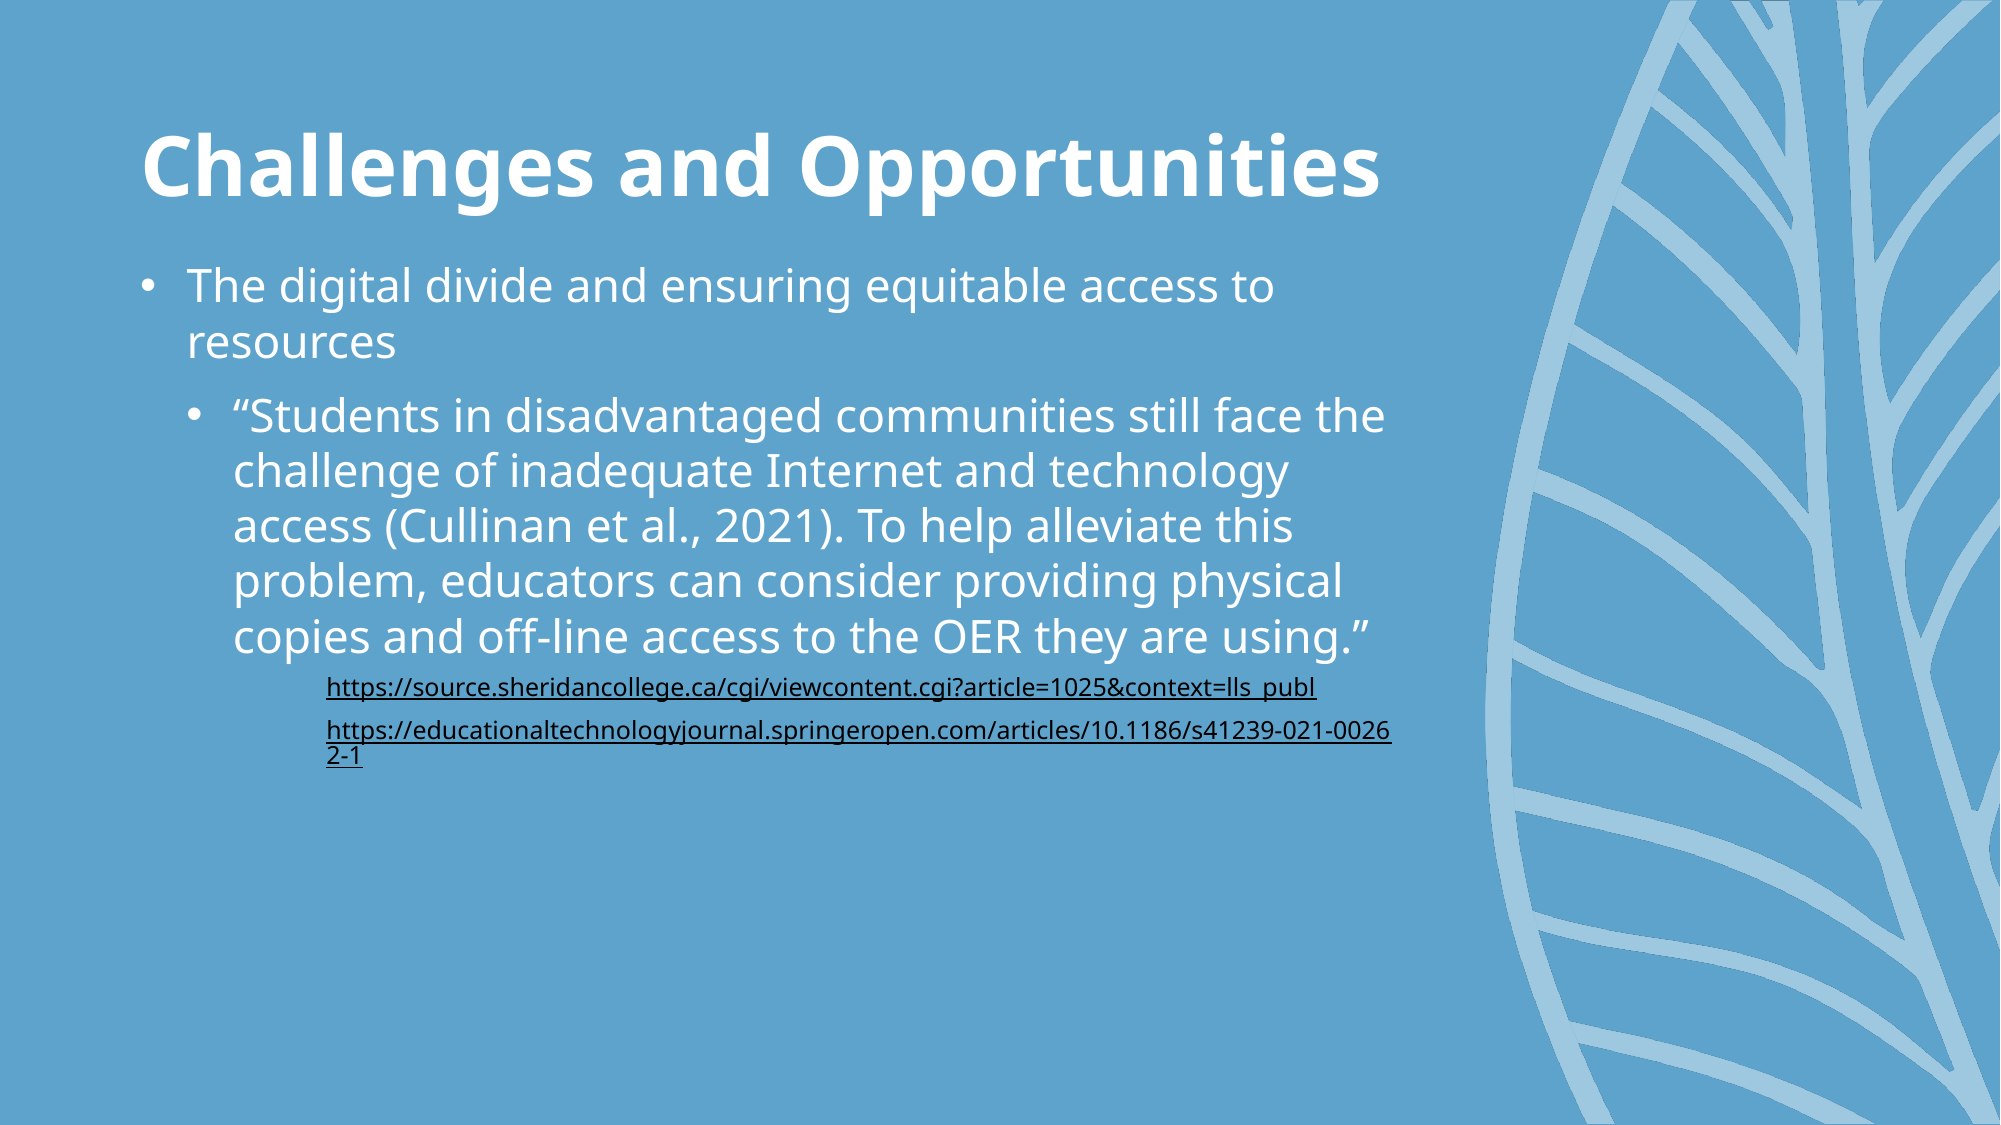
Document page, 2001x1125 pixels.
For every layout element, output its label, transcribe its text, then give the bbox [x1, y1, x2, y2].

title Challenges and Opportunities [125, 117, 1603, 313]
picture [1485, 0, 2000, 1125]
list The digital divide and ensuring equitable access to resources “Students in disadvantaged communities still face the challenge of inadequate Internet and technology access (Cullinan et al., 2021). To help alleviate this problem, educators can consider providing physical copies and off-line access to the OER they are using.” https://source.sheridancollege.ca/cgi/viewcontent.cgi?article=1025&context=lls_publ https://educationaltechnologyjournal.springeropen.com/articles/10.1186/s41239-021-00262-1 [125, 249, 1412, 787]
